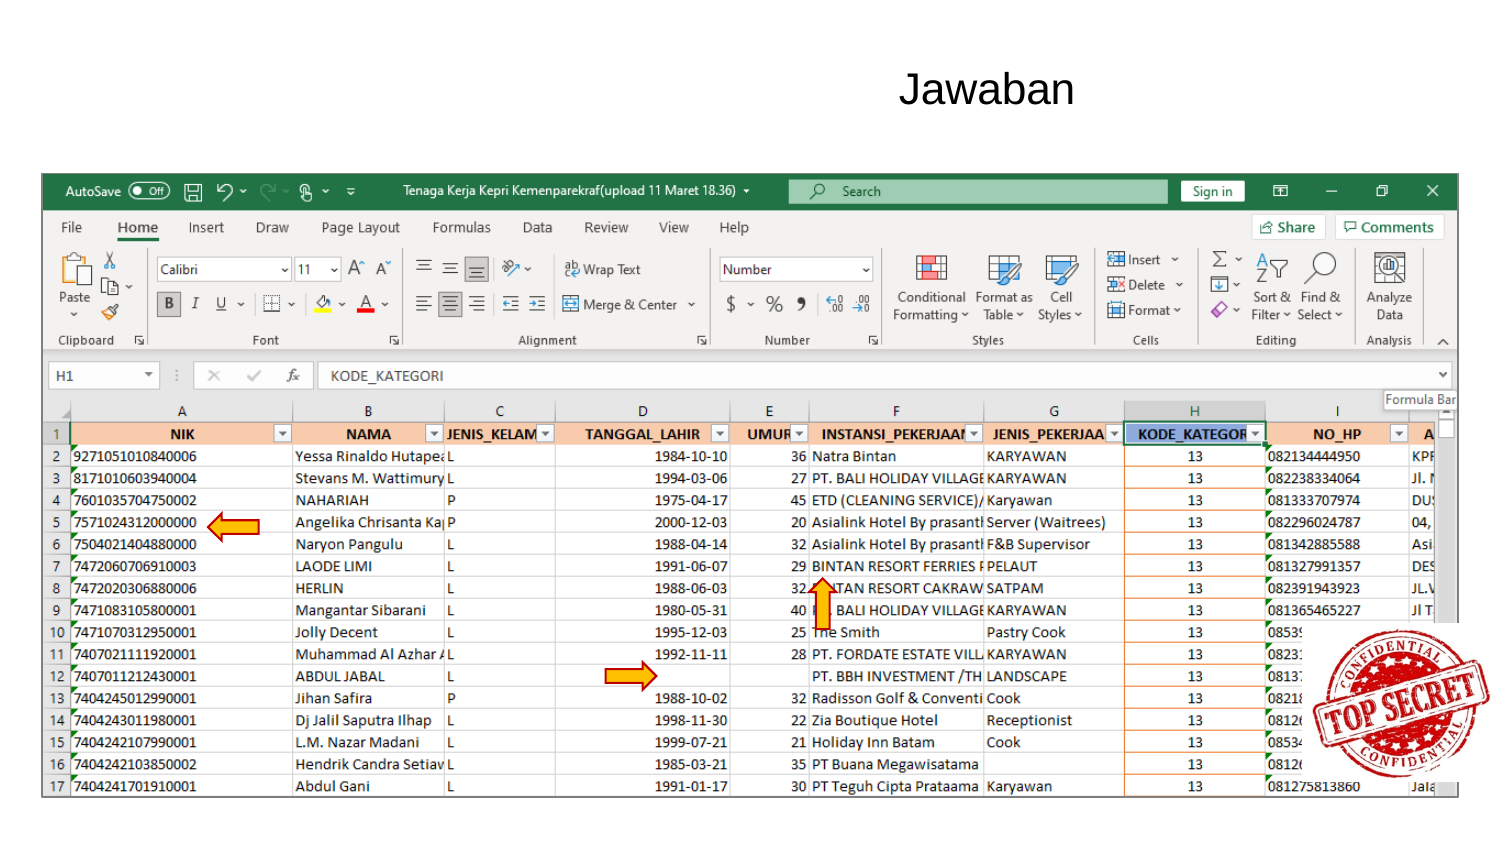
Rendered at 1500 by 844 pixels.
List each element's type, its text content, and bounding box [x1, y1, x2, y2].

picture [42, 173, 1500, 797]
title Jawaban [38, 54, 1087, 126]
